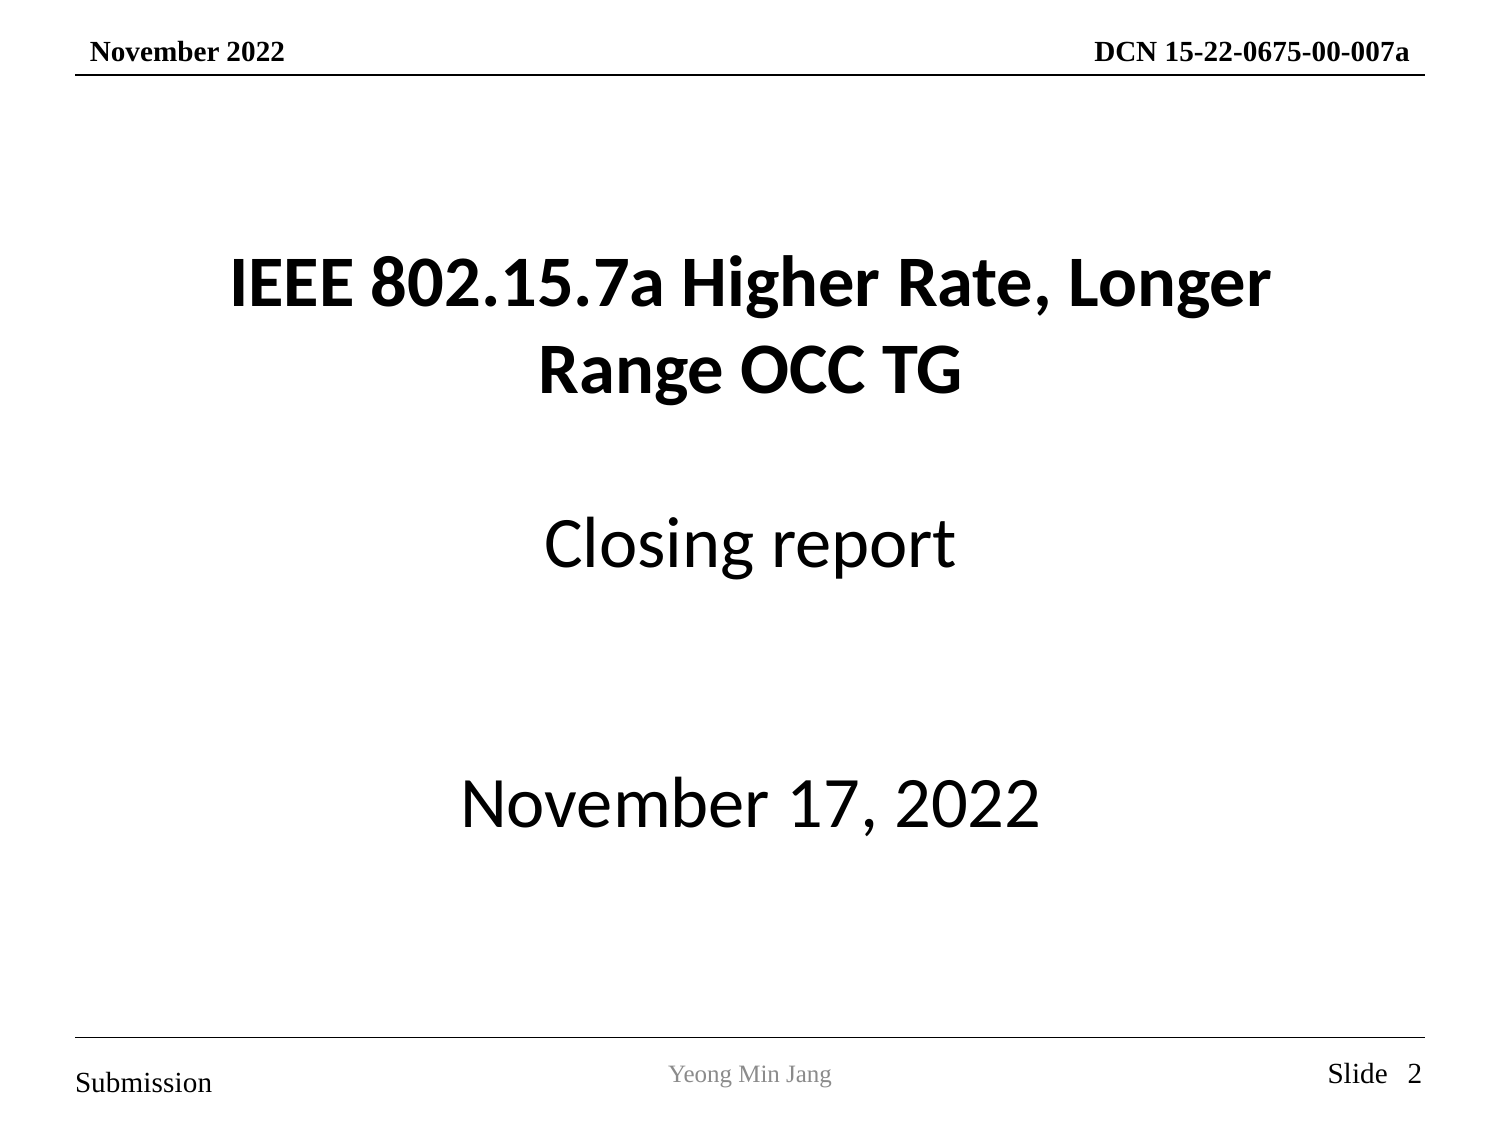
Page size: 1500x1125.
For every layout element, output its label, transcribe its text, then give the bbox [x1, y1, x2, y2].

text_box IEEE 802.15.7a Higher Rate, Longer Range OCC TG Closing report November 17, 2022 [124, 224, 1377, 851]
